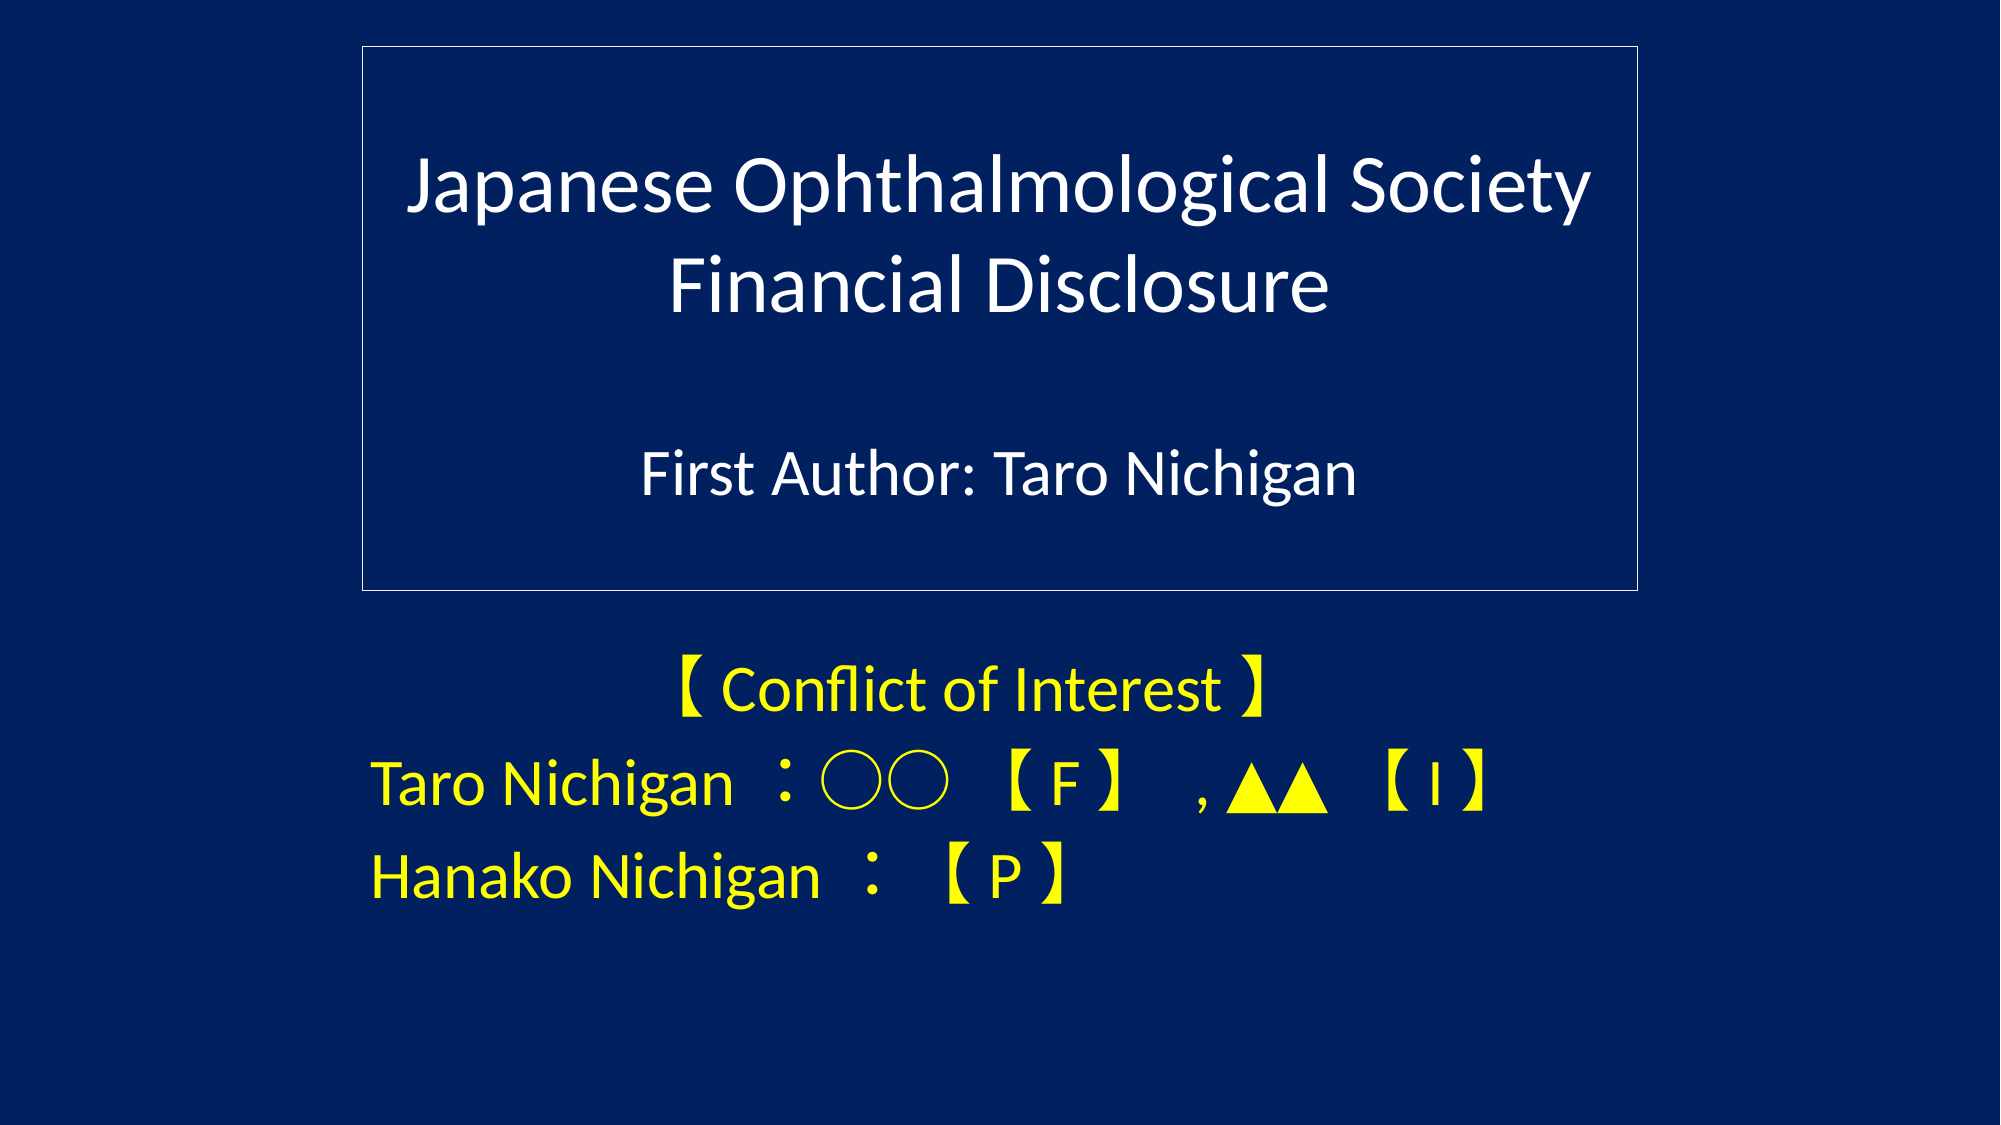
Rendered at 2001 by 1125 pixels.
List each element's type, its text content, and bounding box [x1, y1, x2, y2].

subtitle 【Conflict of Interest】 Taro Nichigan：○○ 【F】 , ▲▲【I】 Hanako Nichigan：【P】 [355, 637, 1657, 925]
title Japanese Ophthalmological Society Financial Disclosure First Author: Taro Nichigan [362, 46, 1638, 591]
